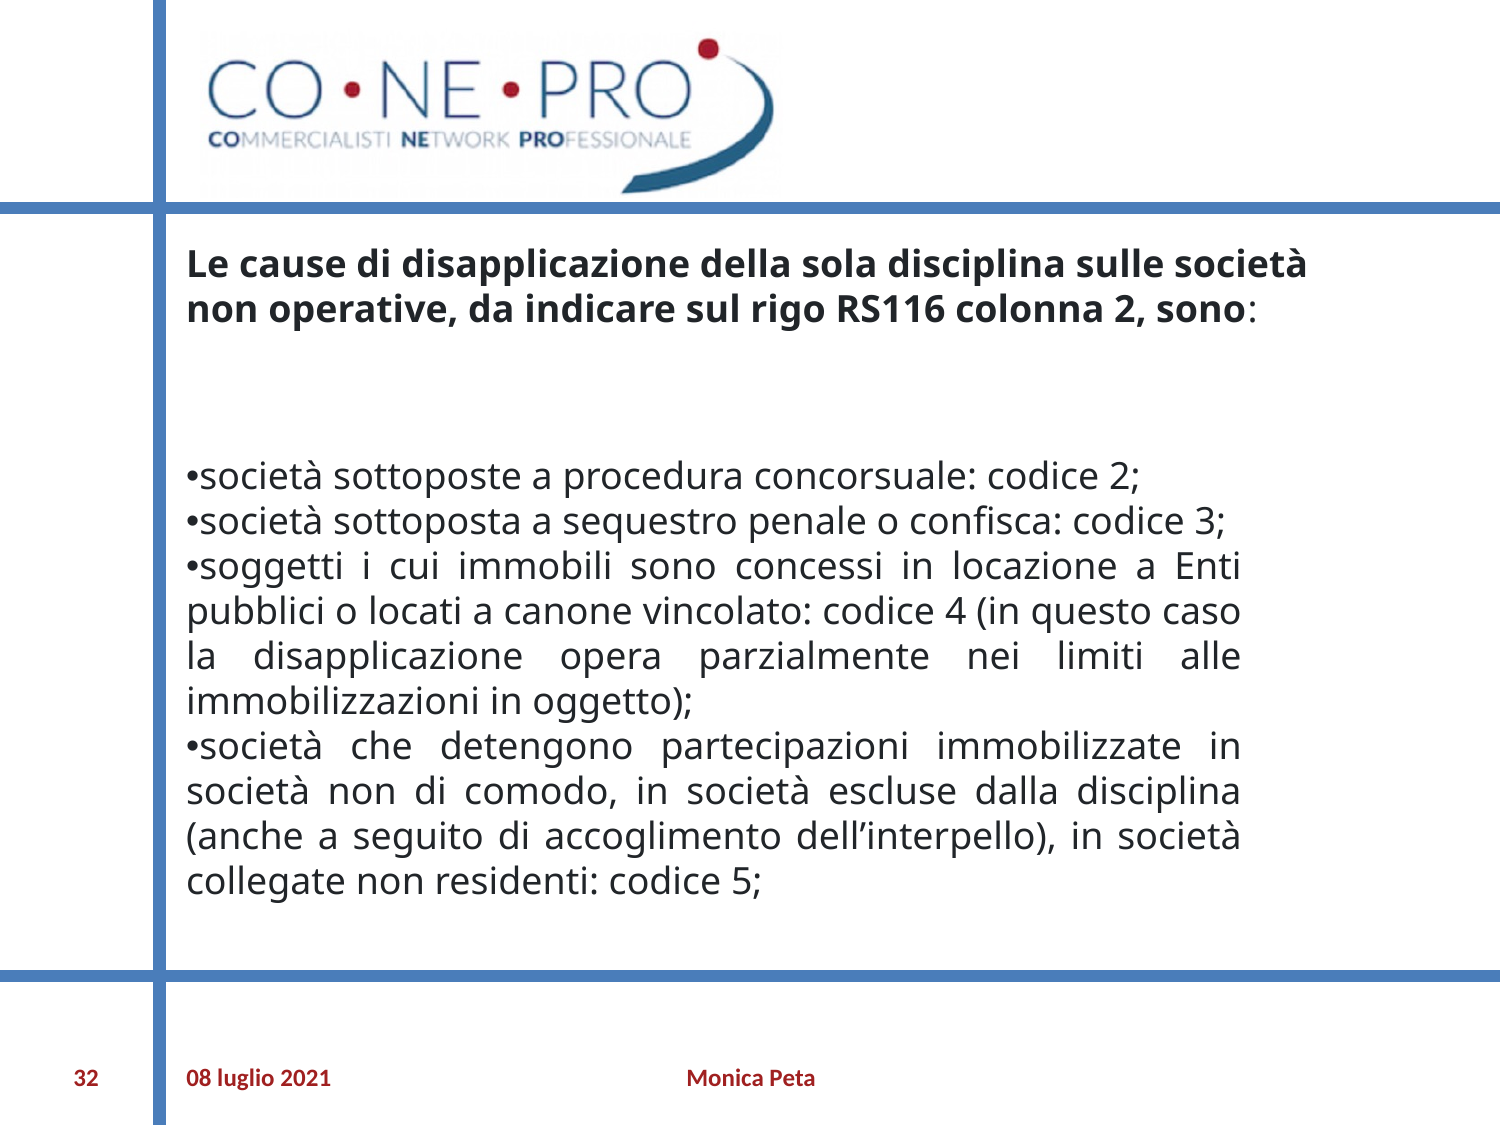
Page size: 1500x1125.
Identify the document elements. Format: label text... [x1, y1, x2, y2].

text_box Le cause di disapplicazione della sola disciplina sulle società non operative, da indicare sul rigo RS116 colonna 2, sono: [171, 232, 1376, 338]
slide_number ‹#› [53, 1046, 114, 1107]
text_box società sottoposte a procedura concorsuale: codice 2; società sottoposta a sequestro penale o confisca: codice 3; soggetti i cui immobili sono concessi in locazione a Enti pubblici o locati a canone vincolato: codice 4 (in questo caso la disapplicazione opera parzialmente nei limiti alle immobilizzazioni in oggetto); società che detengono partecipazioni immobilizzate in società non di comodo, in società escluse dalla disciplina (anche a seguito di accoglimento dell’interpello), in società collegate non residenti: codice 5; [171, 445, 1258, 911]
slide_number 08 luglio 2021 [171, 1046, 372, 1107]
footer Monica Peta [513, 1046, 989, 1107]
picture [171, 0, 786, 198]
